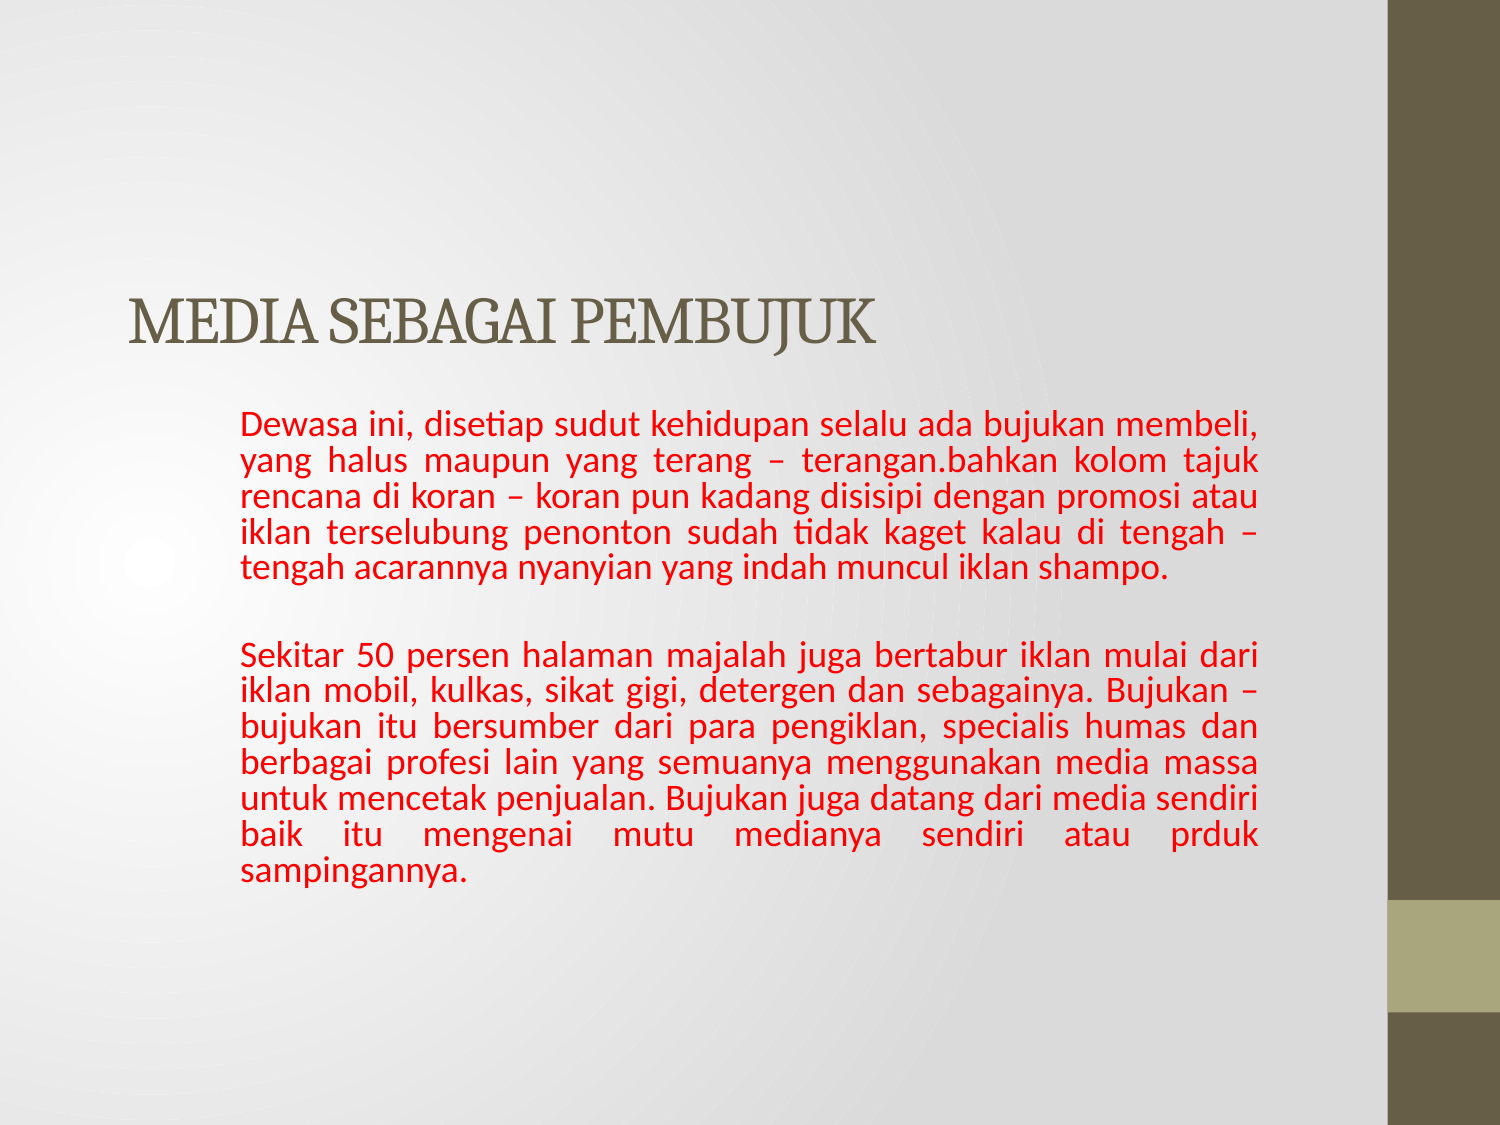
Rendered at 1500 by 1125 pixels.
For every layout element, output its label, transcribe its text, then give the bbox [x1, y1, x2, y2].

title MEDIA SEBAGAI PEMBUJUK [112, 137, 1388, 379]
subtitle Dewasa ini, disetiap sudut kehidupan selalu ada bujukan membeli, yang halus maupun yang terang – terangan.bahkan kolom tajuk rencana di koran – koran pun kadang disisipi dengan promosi atau iklan terselubung penonton sudah tidak kaget kalau di tengah – tengah acarannya nyanyian yang indah muncul iklan shampo. Sekitar 50 persen halaman majalah juga bertabur iklan mulai dari iklan mobil, kulkas, sikat gigi, detergen dan sebagainya. Bujukan – bujukan itu bersumber dari para pengiklan, specialis humas dan berbagai profesi lain yang semuanya menggunakan media massa untuk mencetak penjualan. Bujukan juga datang dari media sendiri baik itu mengenai mutu medianya sendiri atau prduk sampingannya. [225, 399, 1275, 925]
